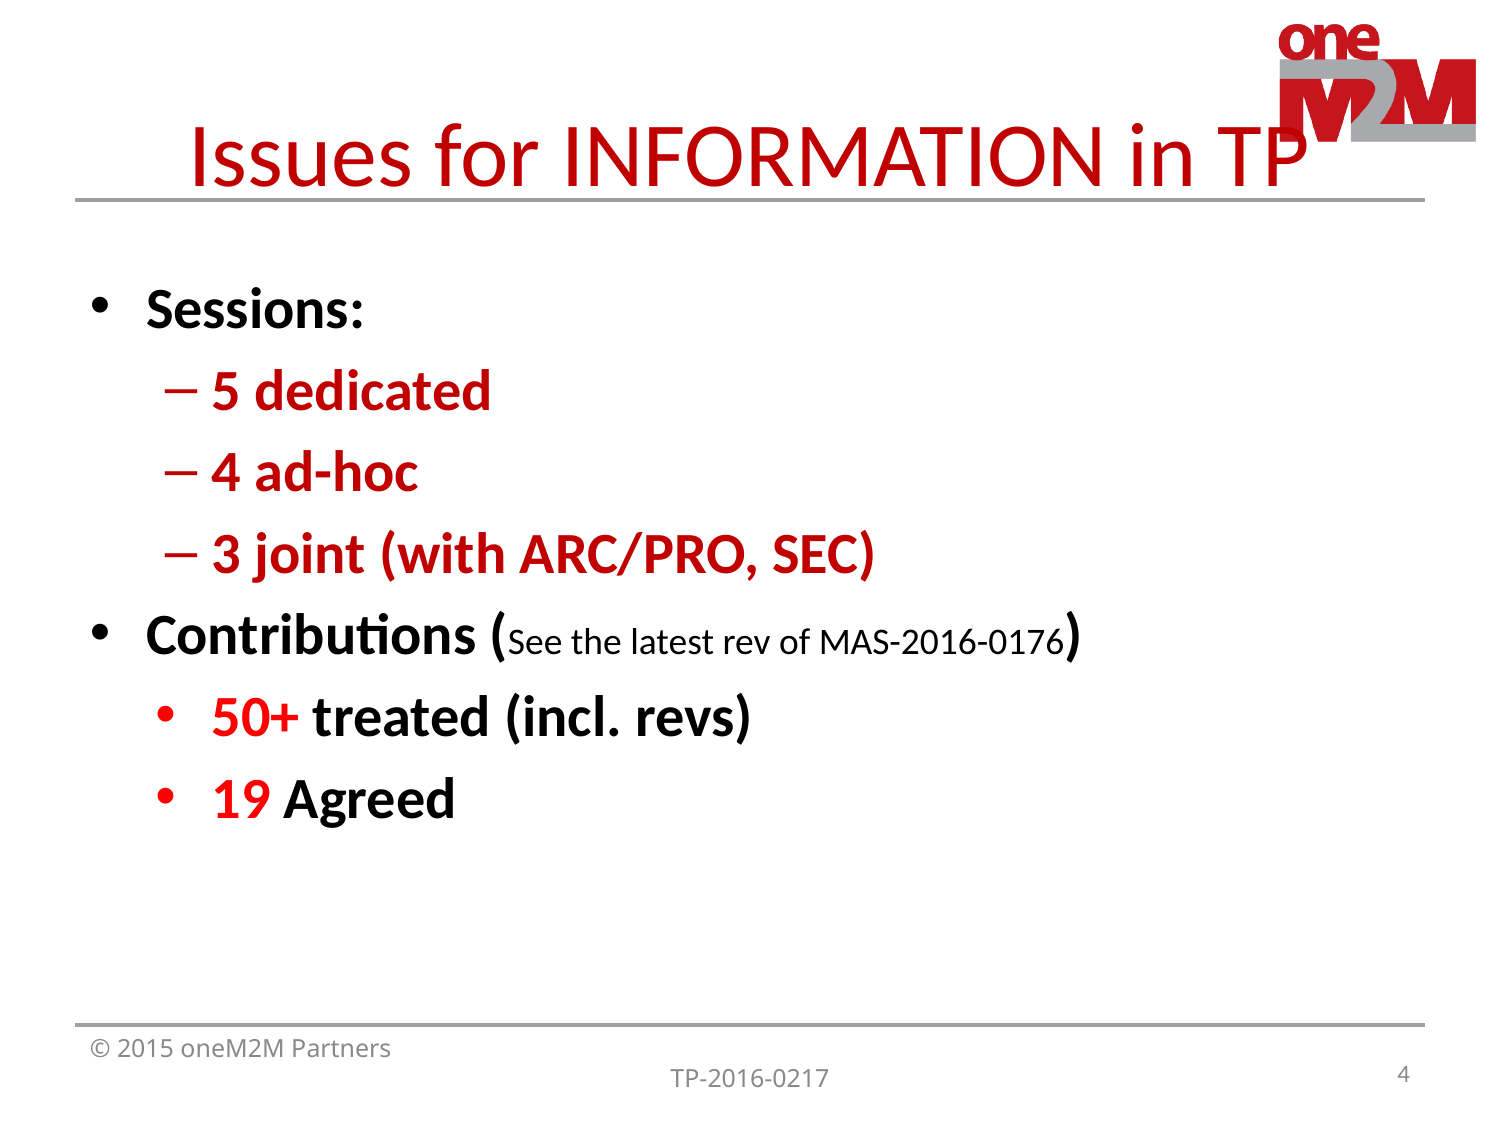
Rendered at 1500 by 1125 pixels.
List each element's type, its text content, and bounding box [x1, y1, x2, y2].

title Issues for INFORMATION in TP [75, 87, 1425, 262]
slide_number 4 [1074, 1042, 1425, 1103]
list Sessions: 5 dedicated 4 ad-hoc 3 joint (with ARC/PRO, SEC) Contributions (See the latest rev of MAS-2016-0176) 50+ treated (incl. revs) 19 Agreed [75, 262, 1425, 1005]
picture [1254, 0, 1500, 168]
